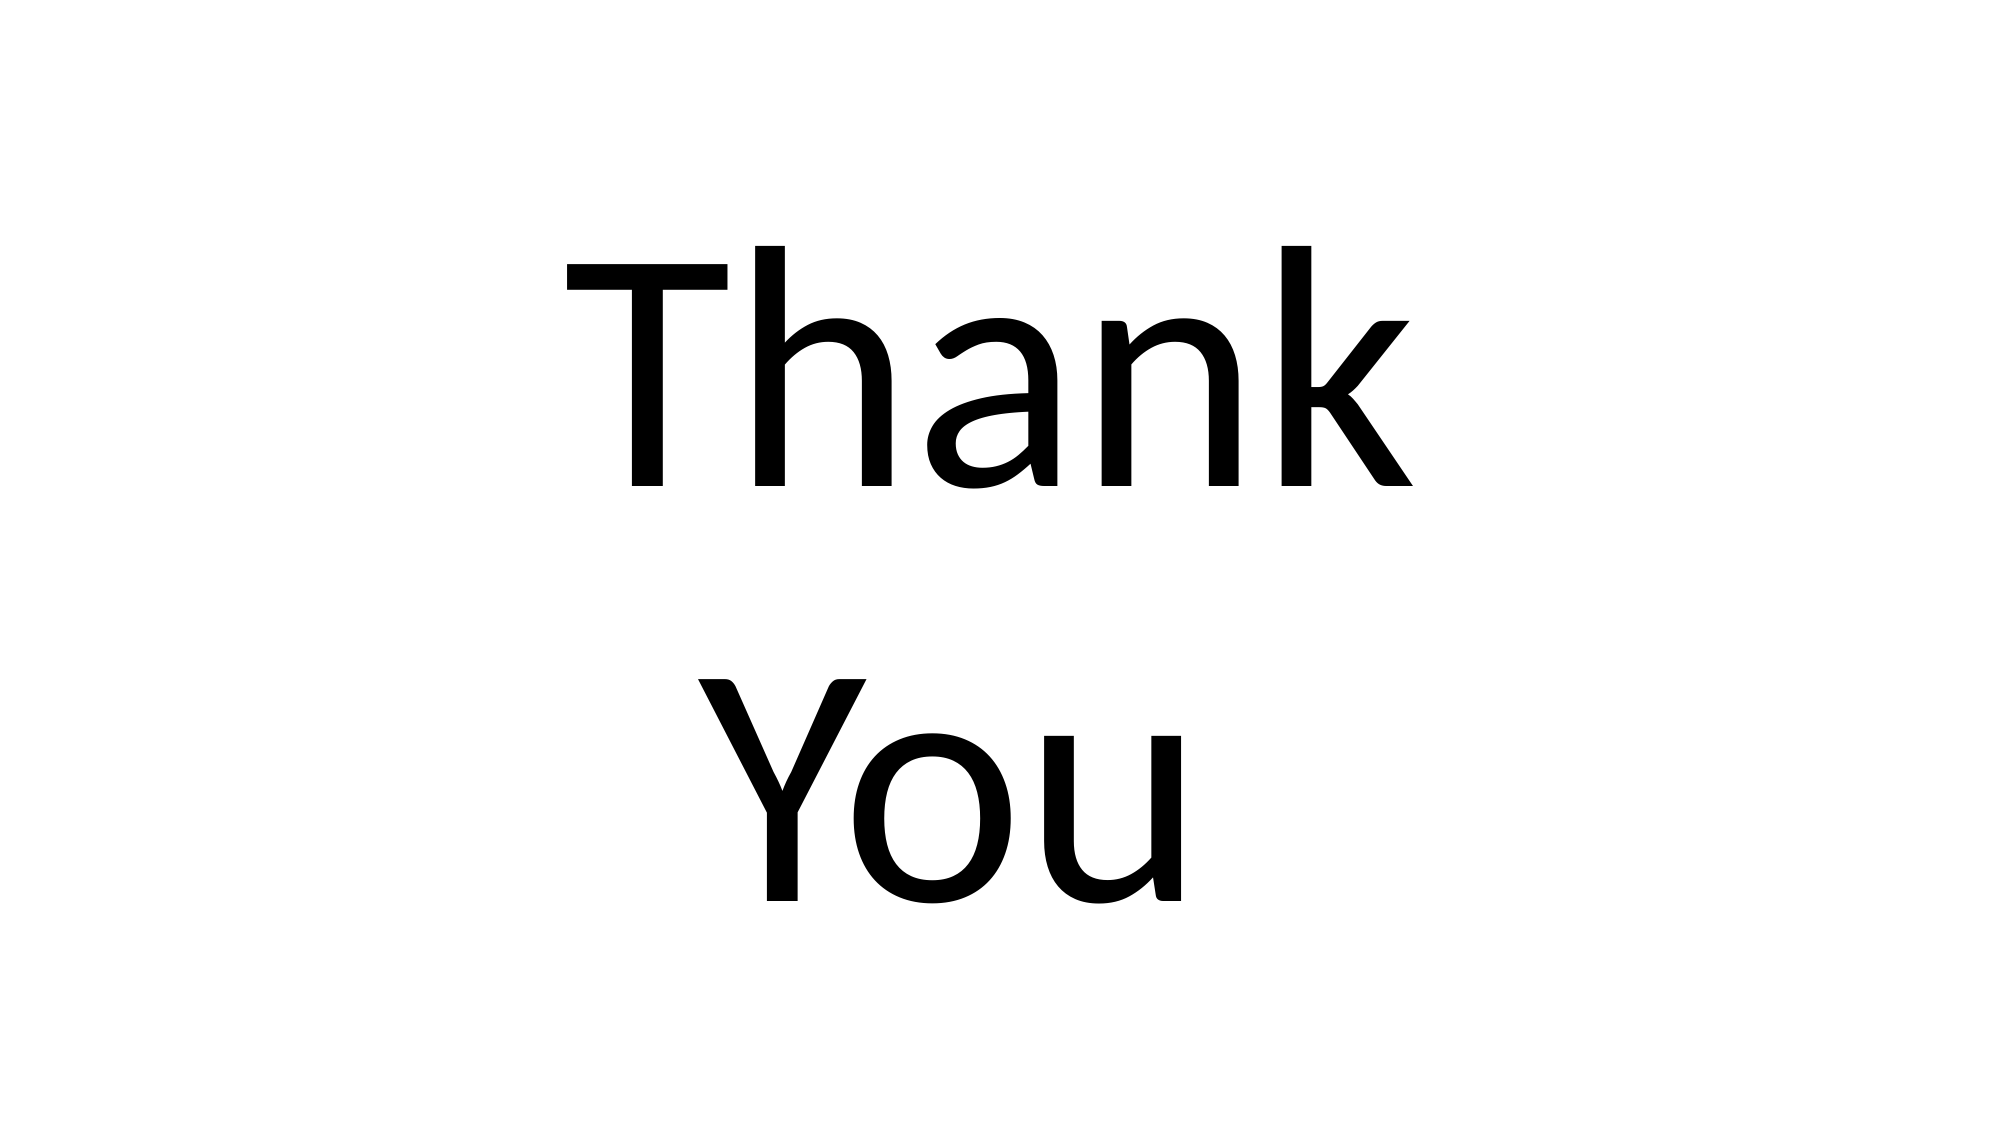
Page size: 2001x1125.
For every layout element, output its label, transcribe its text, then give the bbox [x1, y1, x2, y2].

text_box Thank You [481, 133, 1500, 978]
